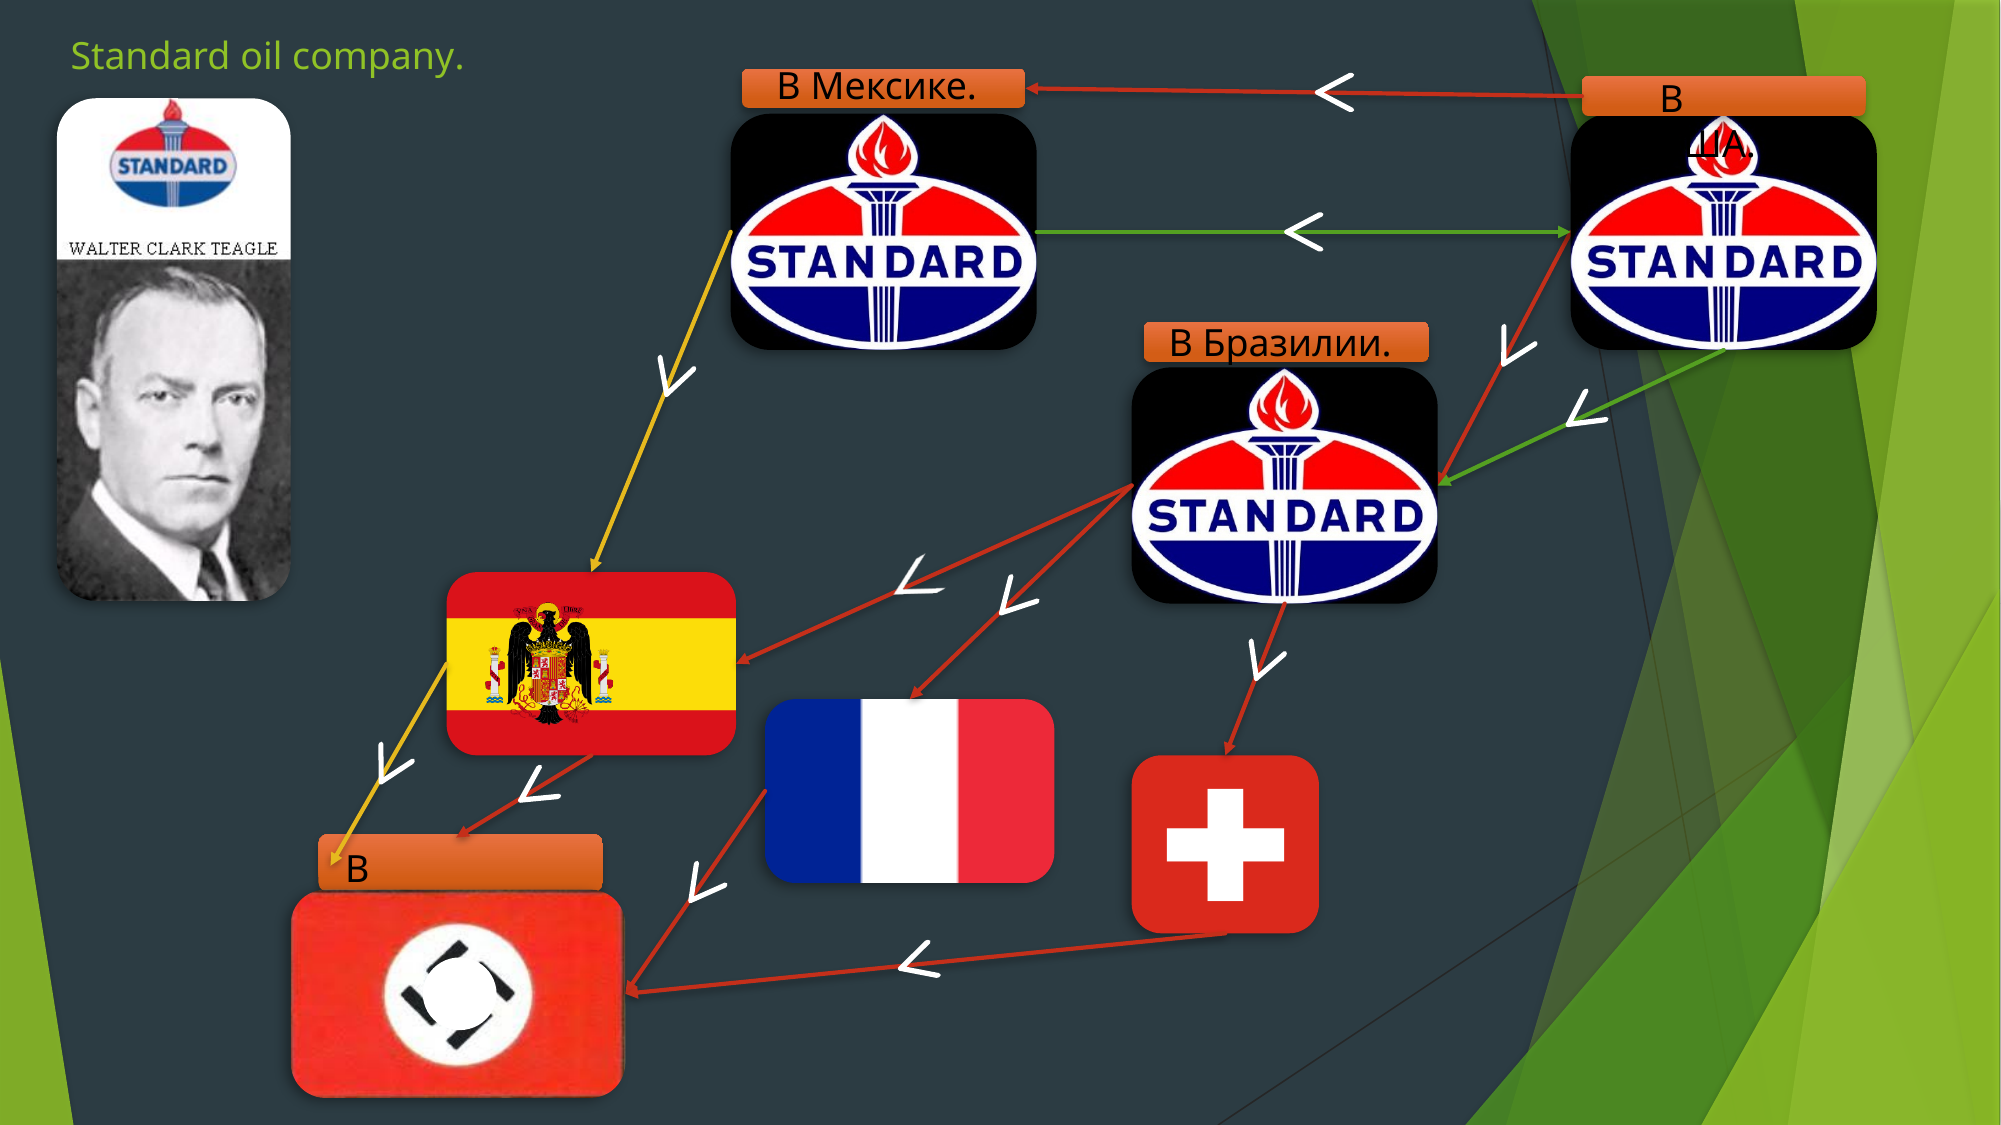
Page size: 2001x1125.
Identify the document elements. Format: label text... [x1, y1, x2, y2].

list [56, 97, 285, 602]
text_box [290, 54, 1878, 1099]
title Standard oil company. [55, 24, 502, 86]
